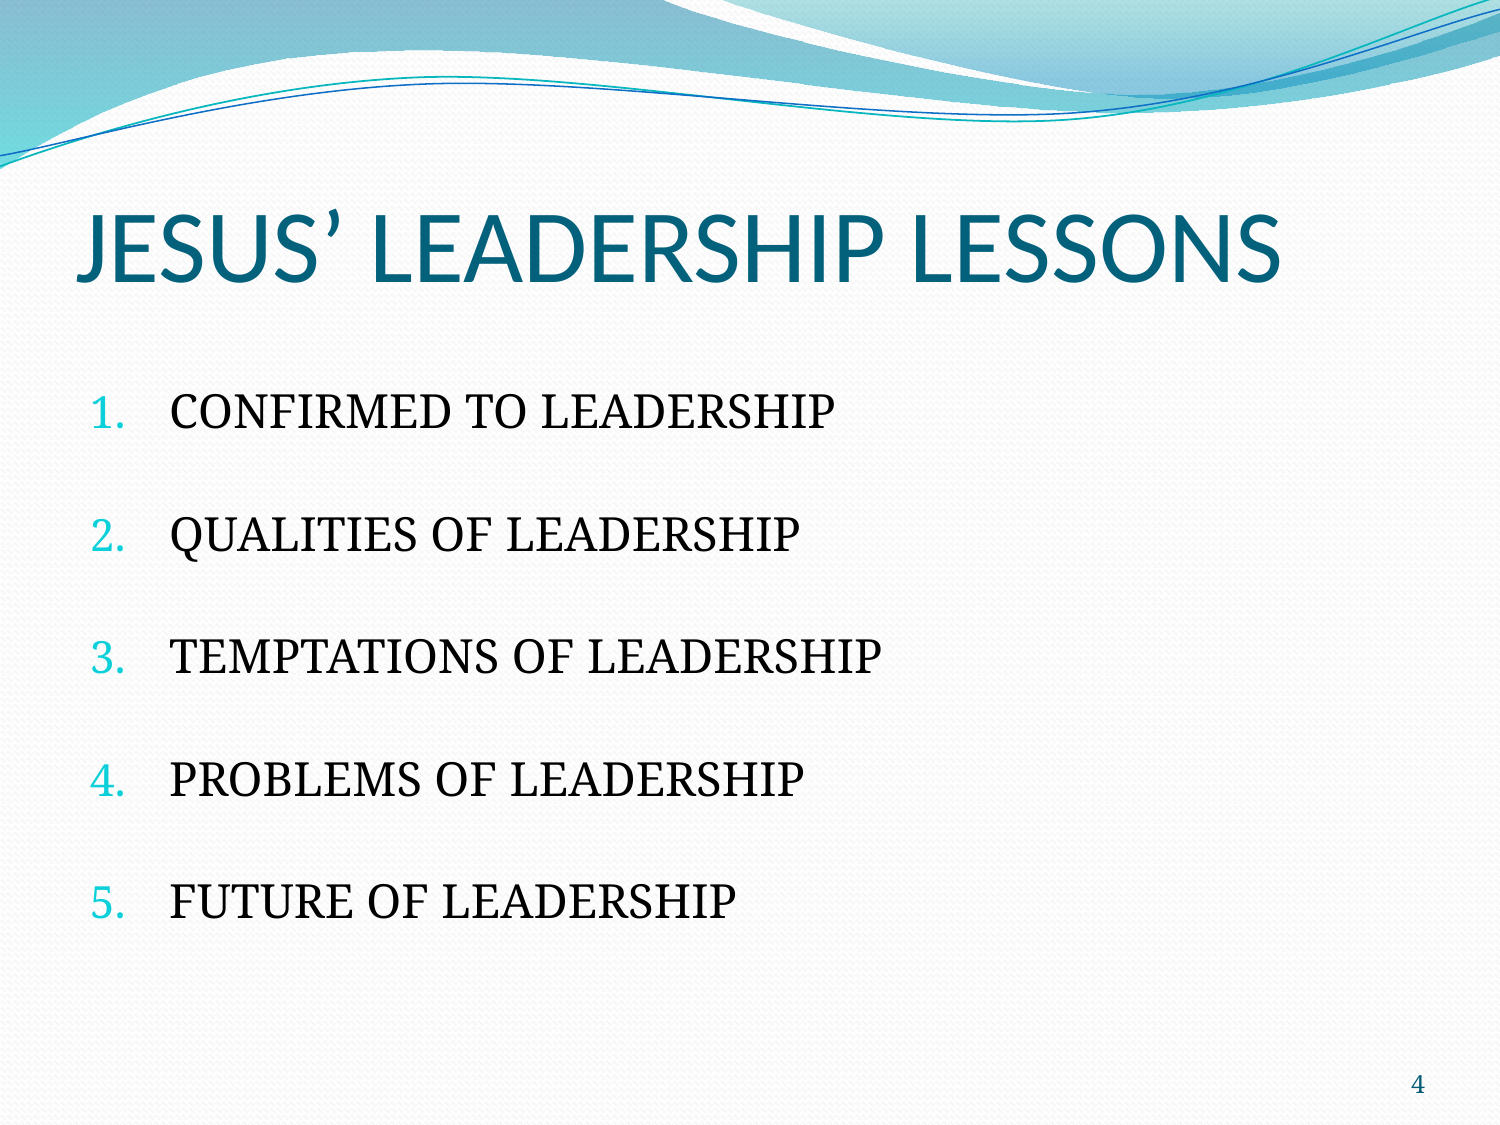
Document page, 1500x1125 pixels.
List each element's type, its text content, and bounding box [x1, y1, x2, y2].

title JESUS’ LEADERSHIP LESSONS [75, 115, 1425, 303]
slide_number 4 [1299, 1042, 1425, 1103]
list CONFIRMED TO LEADERSHIP QUALITIES OF LEADERSHIP TEMPTATIONS OF LEADERSHIP PROBLEMS OF LEADERSHIP FUTURE OF LEADERSHIP [75, 317, 1425, 941]
